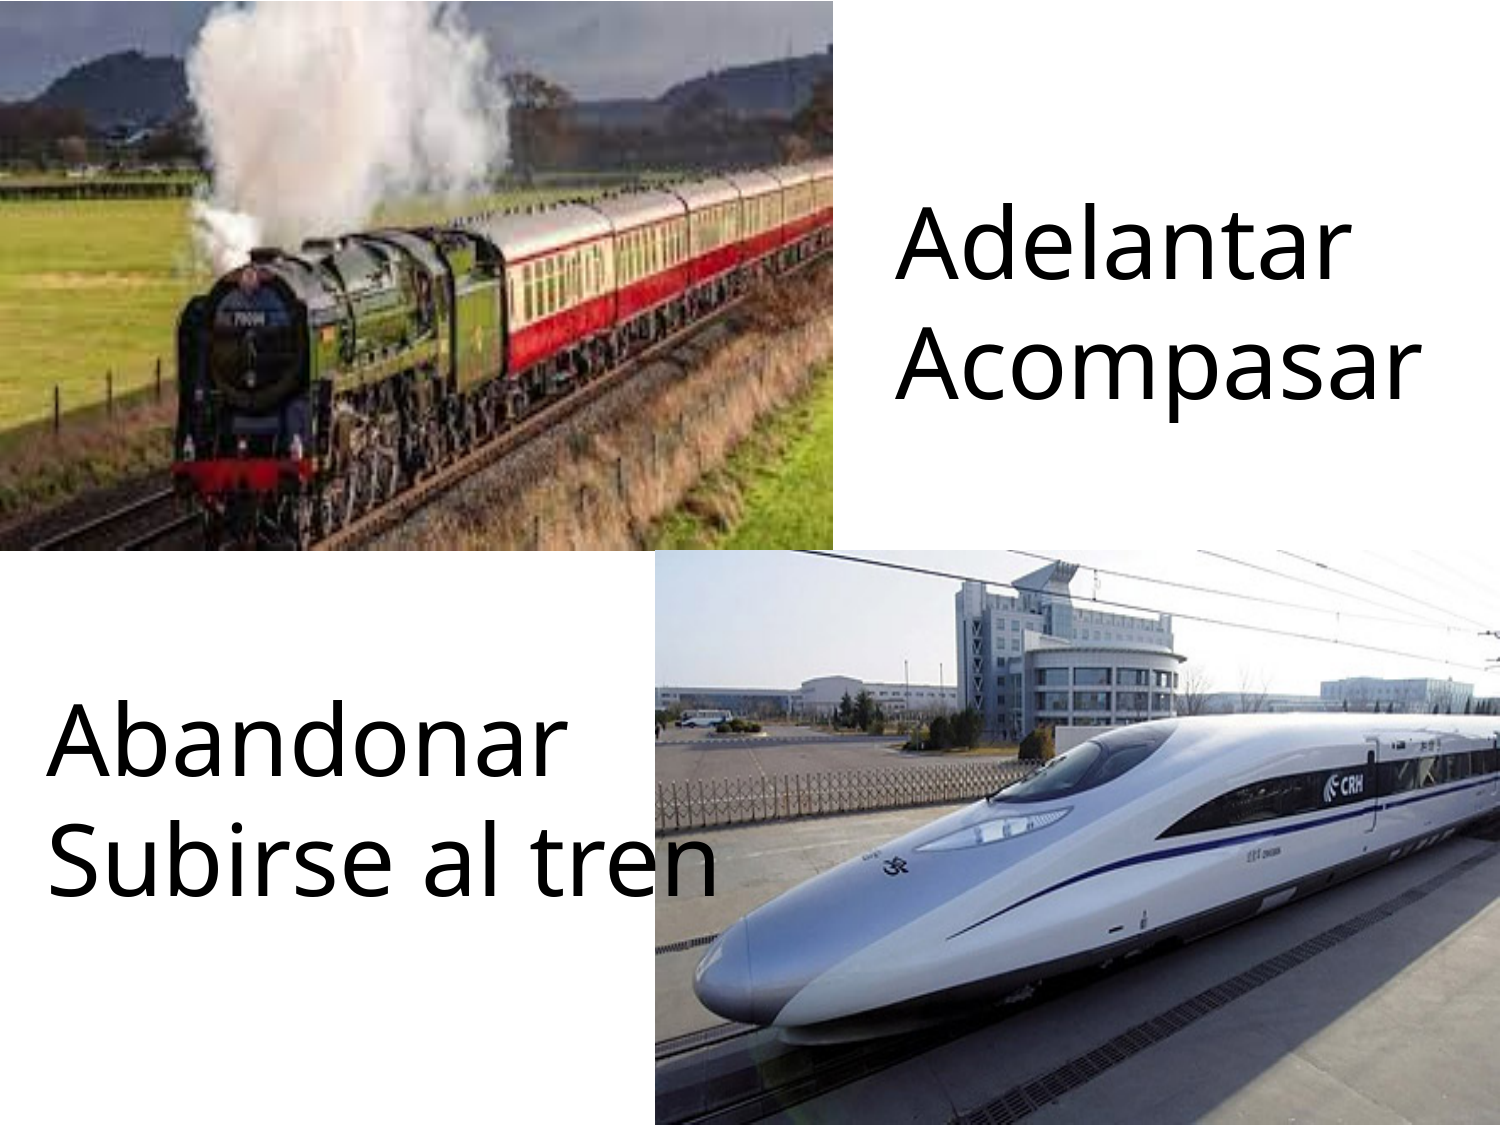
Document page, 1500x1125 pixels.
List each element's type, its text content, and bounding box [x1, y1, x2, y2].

picture [0, 1, 1500, 1125]
text_box Adelantar Acompasar [880, 172, 1439, 428]
text_box Abandonar Subirse al tren [31, 668, 650, 924]
